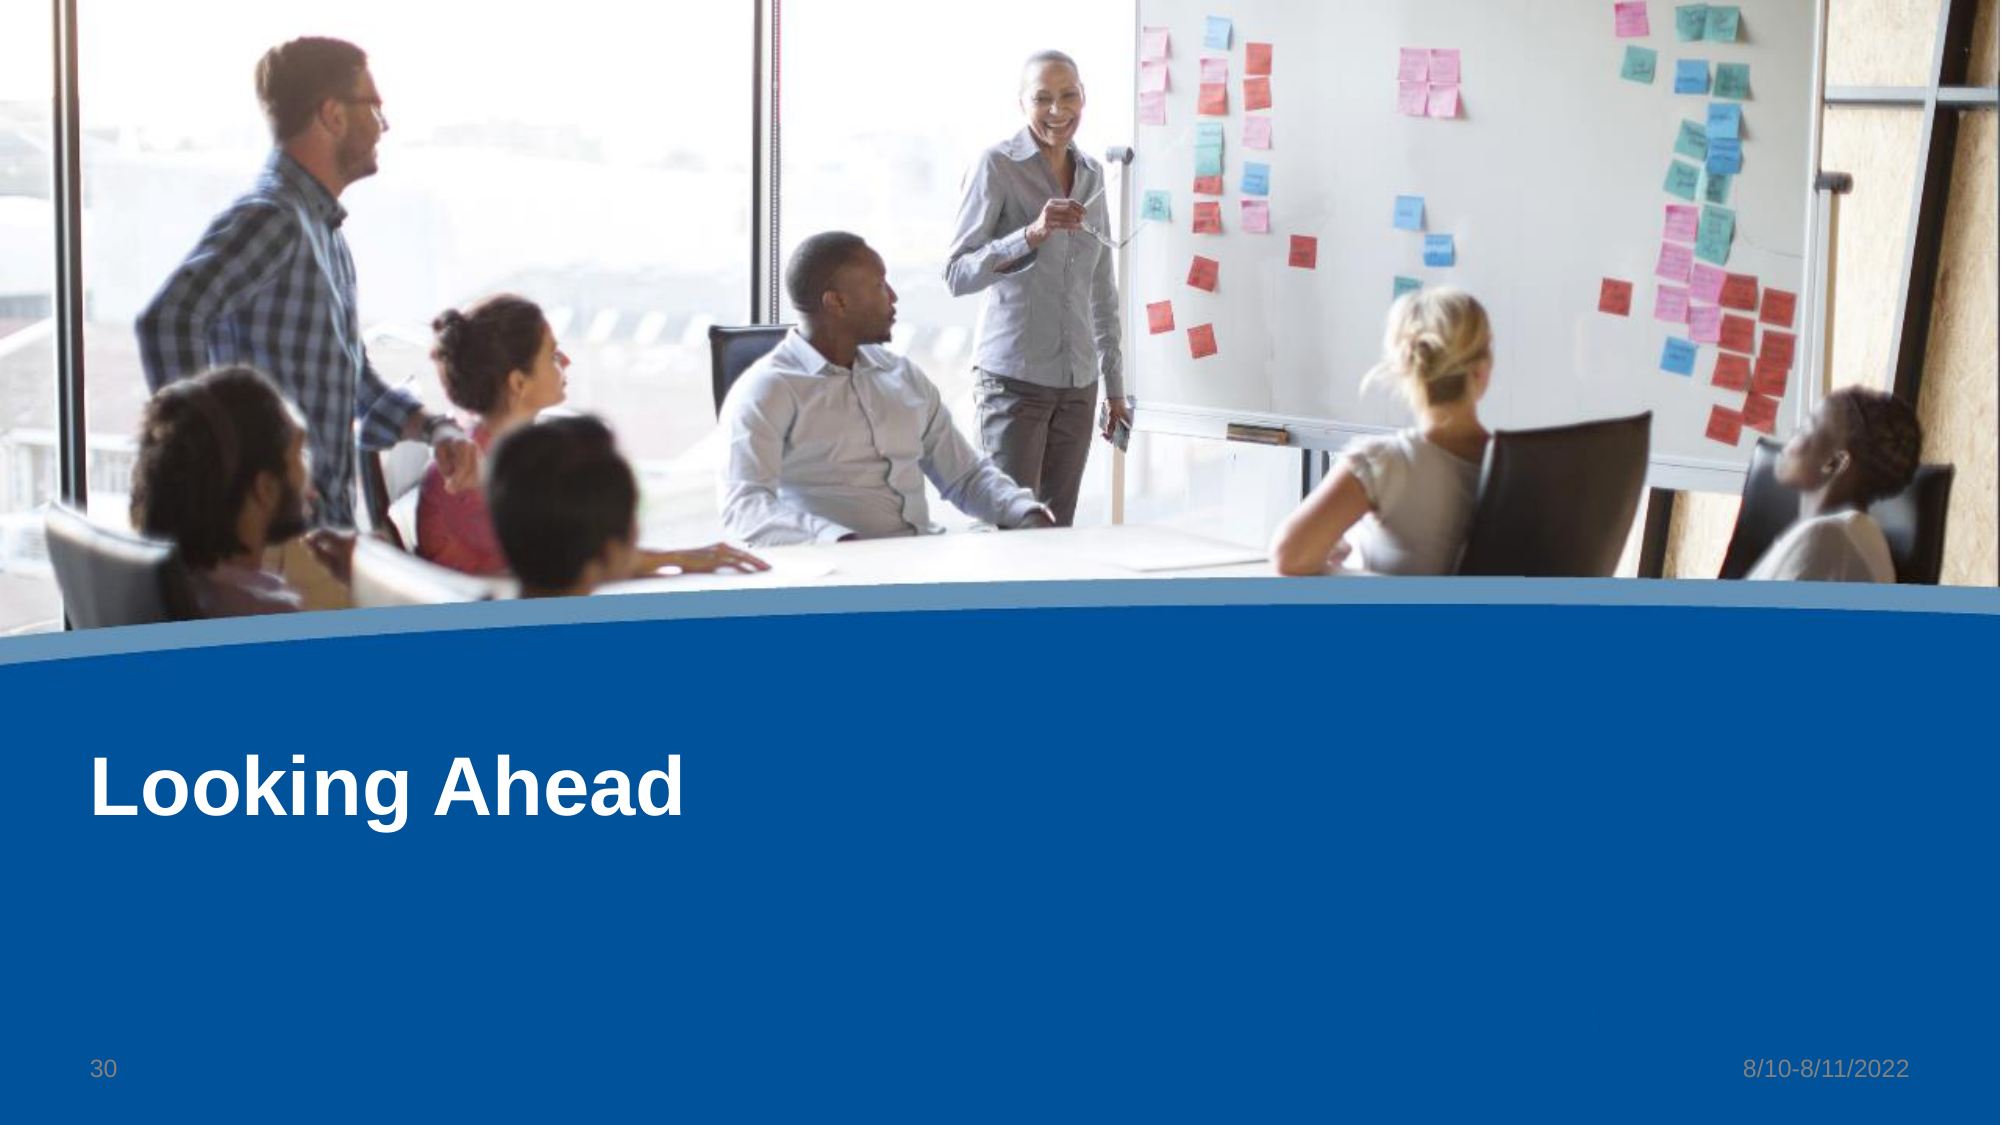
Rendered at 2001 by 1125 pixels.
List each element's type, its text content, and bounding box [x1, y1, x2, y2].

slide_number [1674, 1038, 1925, 1098]
picture [0, 0, 2000, 1125]
slide_number 29 [75, 1038, 300, 1098]
title Looking Ahead [75, 725, 1925, 1038]
